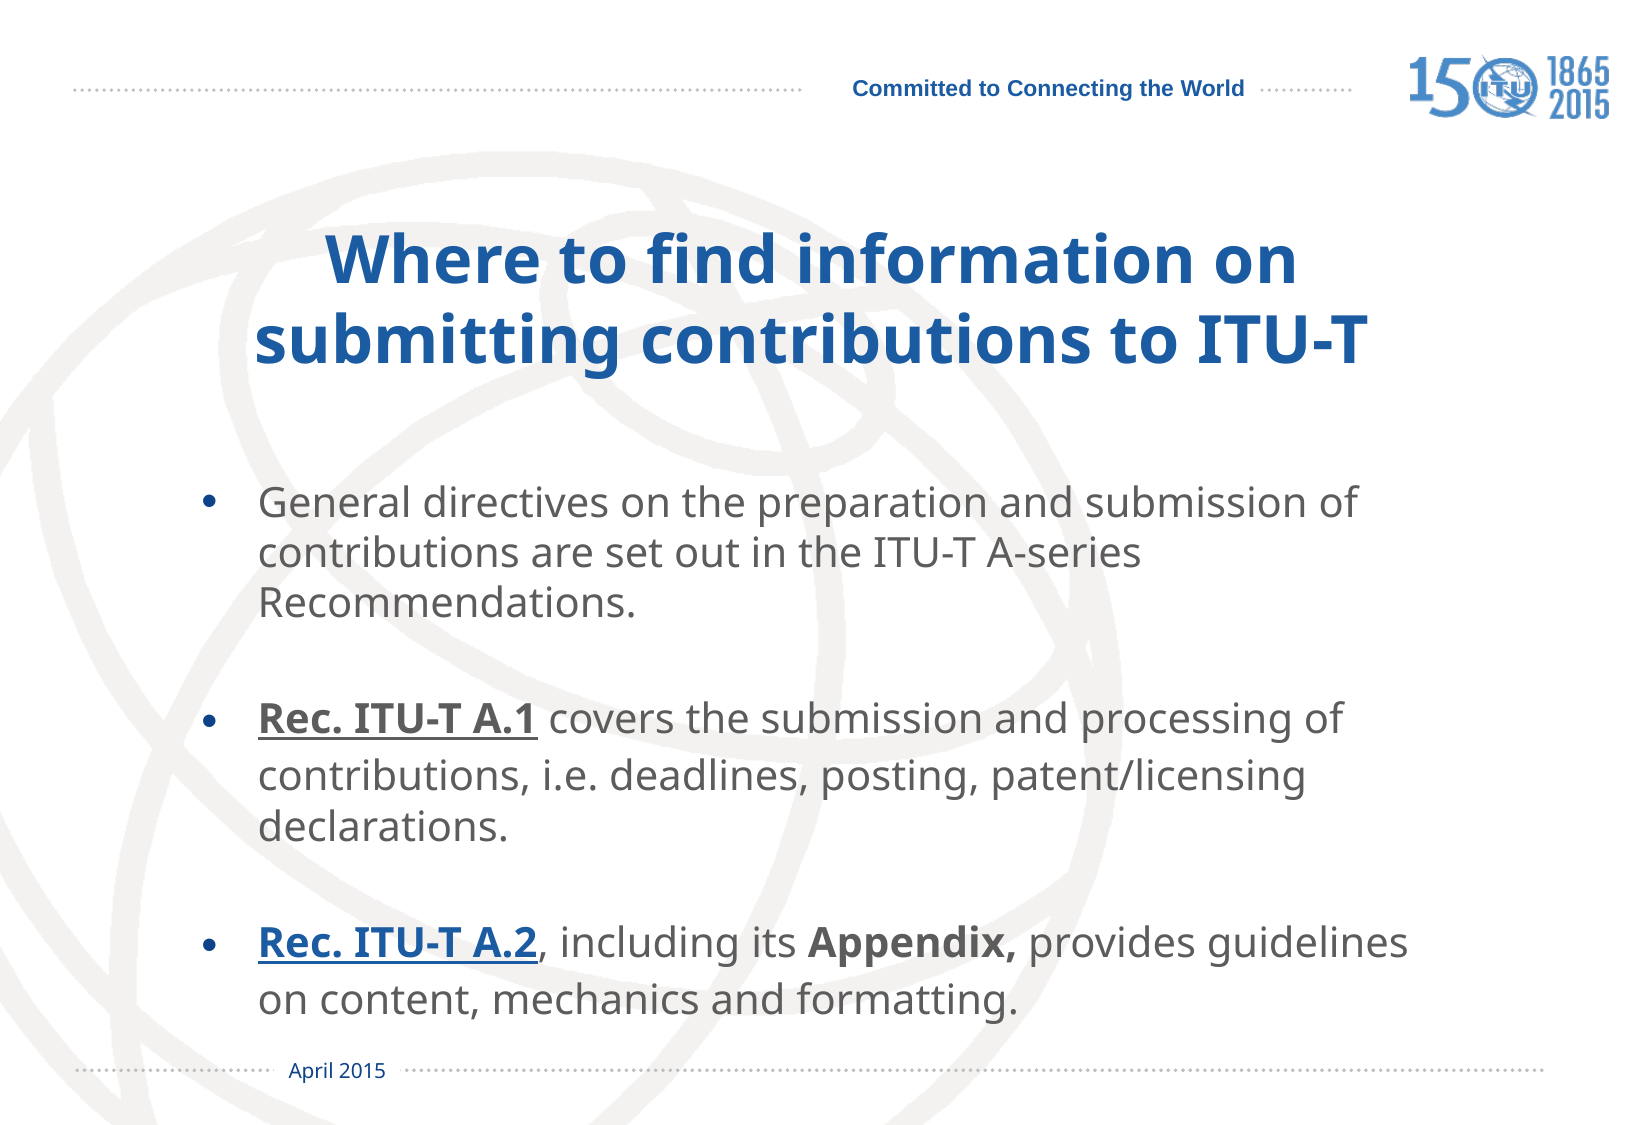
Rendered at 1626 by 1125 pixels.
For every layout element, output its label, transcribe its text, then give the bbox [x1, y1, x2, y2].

picture [1408, 20, 1611, 160]
title Where to find information on submitting contributions to ITU-T [150, 207, 1475, 386]
picture [0, 132, 1150, 1125]
subtitle General directives on the preparation and submission of contributions are set out in the ITU-T A-series Recommendations. Rec. ITU-T A.1 covers the submission and processing of contributions, i.e. deadlines, posting, patent/licensing declarations. Rec. ITU-T A.2, including its Appendix, provides guidelines on content, mechanics and formatting. [186, 467, 1463, 1048]
